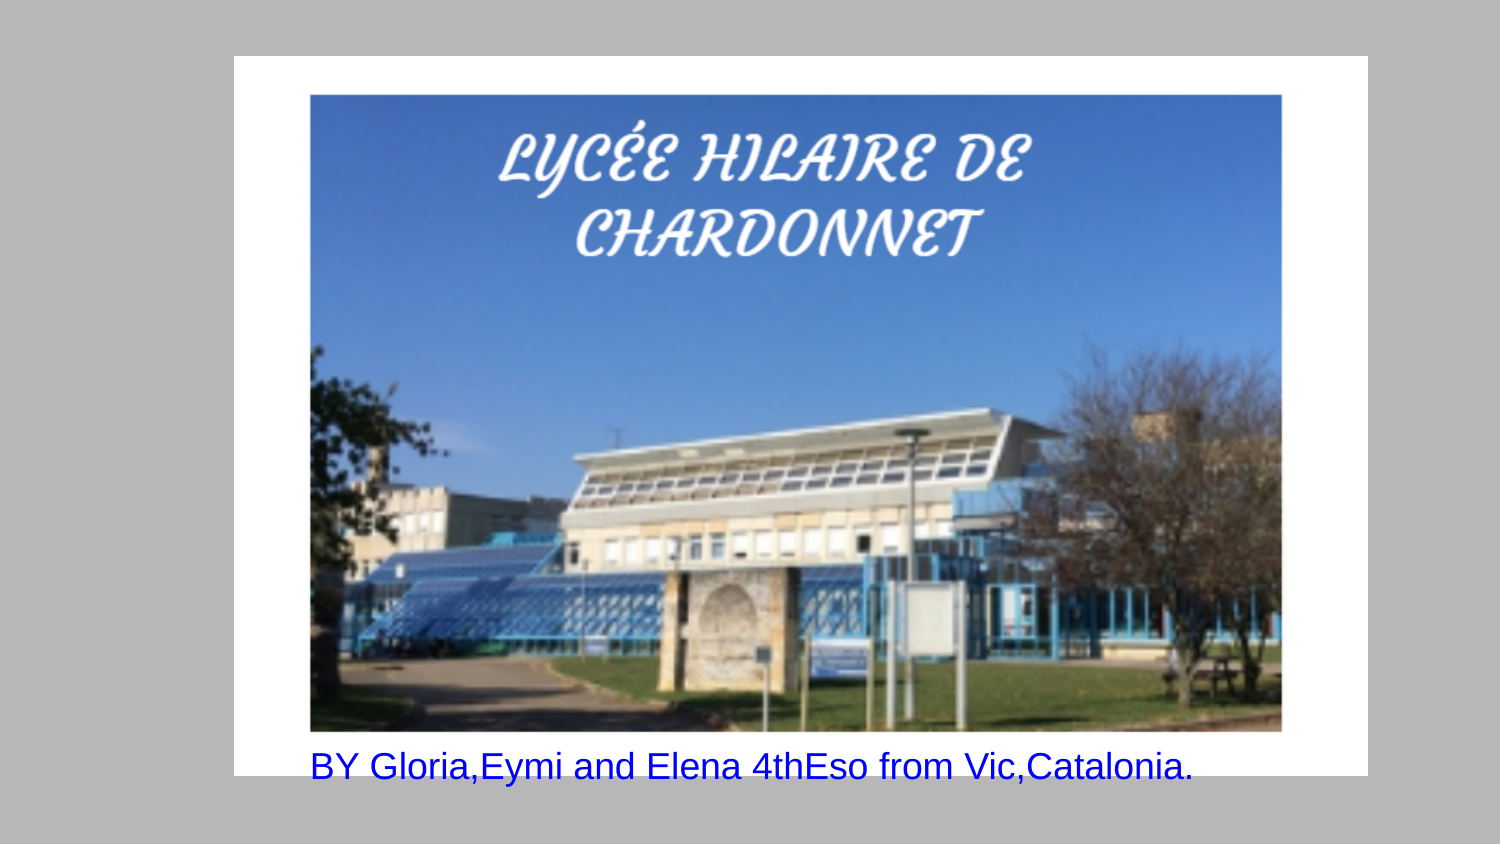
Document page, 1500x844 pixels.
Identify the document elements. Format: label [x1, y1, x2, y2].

picture [234, 56, 1368, 776]
